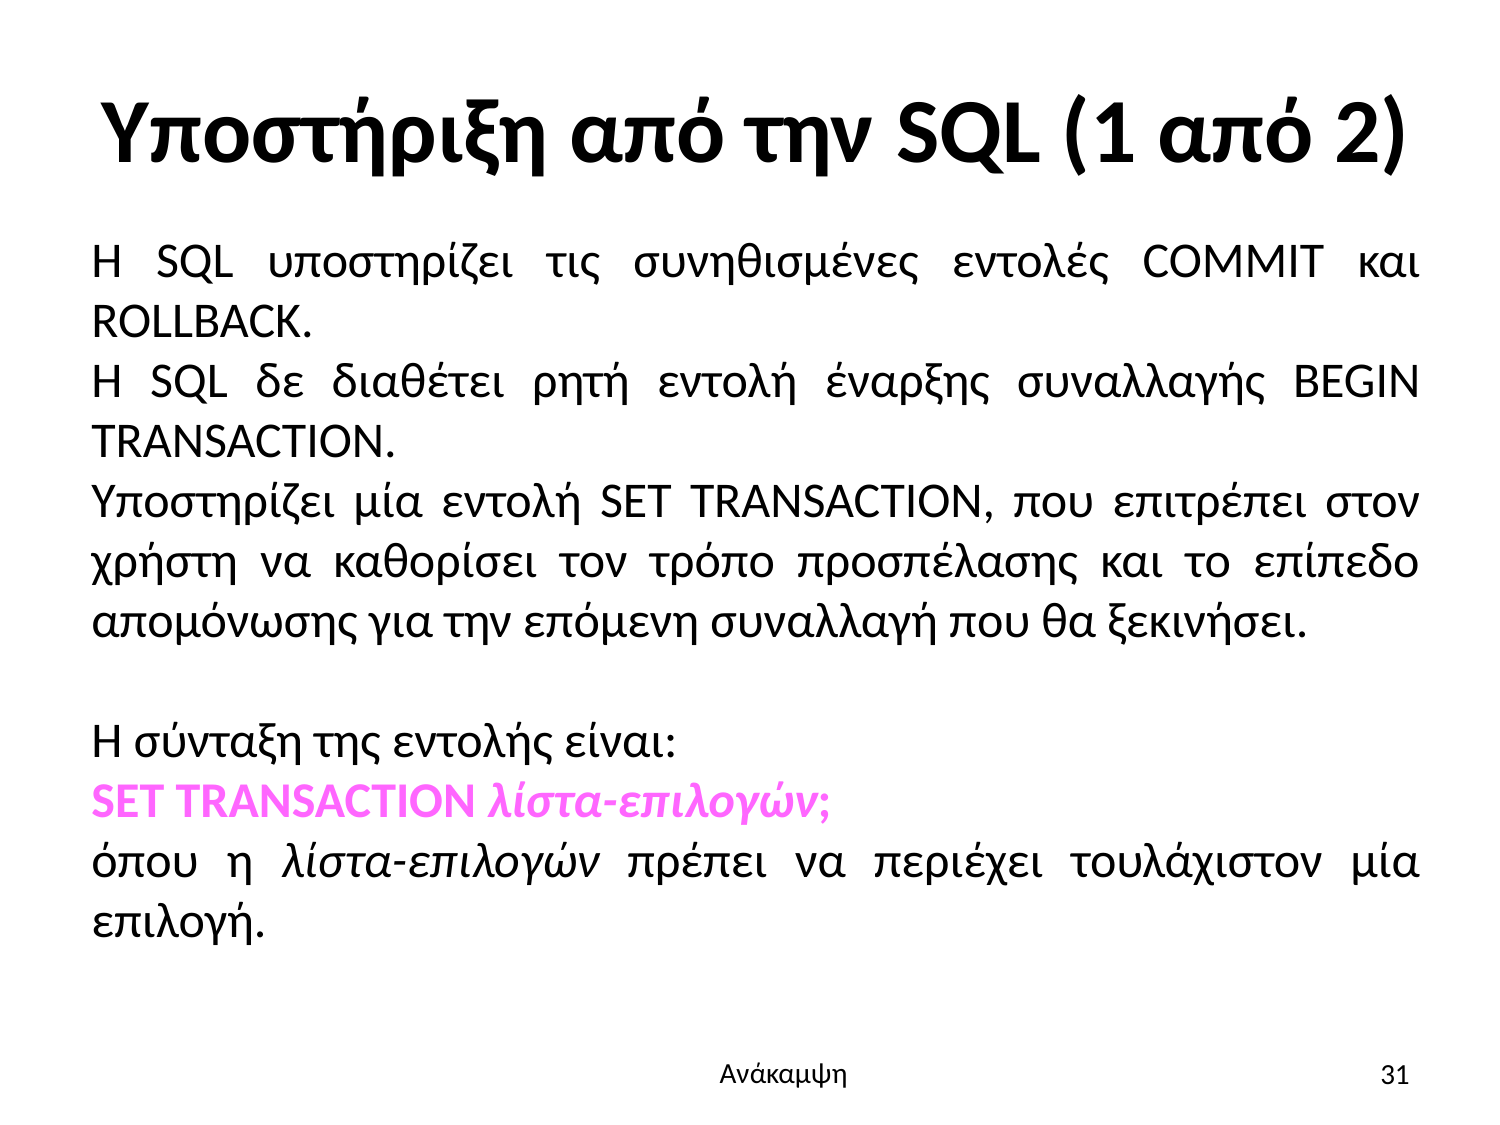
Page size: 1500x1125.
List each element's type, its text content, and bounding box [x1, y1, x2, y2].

text_box Ανάκαμψη [521, 1046, 1046, 1125]
text_box Η SQL υποστηρίζει τις συνηθισμένες εντολές COMMIT και ROLLBACK. Η SQL δε διαθέτει ρητή εντολή έναρξης συναλλαγής BEGIN TRANSACTION. Υποστηρίζει μία εντολή SET TRANSACTION, που επιτρέπει στον χρήστη να καθορίσει τον τρόπο προσπέλασης και το επίπεδο απομόνωσης για την επόμενη συναλλαγή που θα ξεκινήσει. Η σύνταξη της εντολής είναι: SET TRANSACTION λίστα-επιλογών; όπου η λίστα-επιλογών πρέπει να περιέχει τουλάχιστον μία επιλογή. [76, 219, 1436, 955]
title Υποστήριξη από την SQL (1 από 2) [76, 19, 1436, 219]
slide_number 31 [1074, 1042, 1425, 1103]
